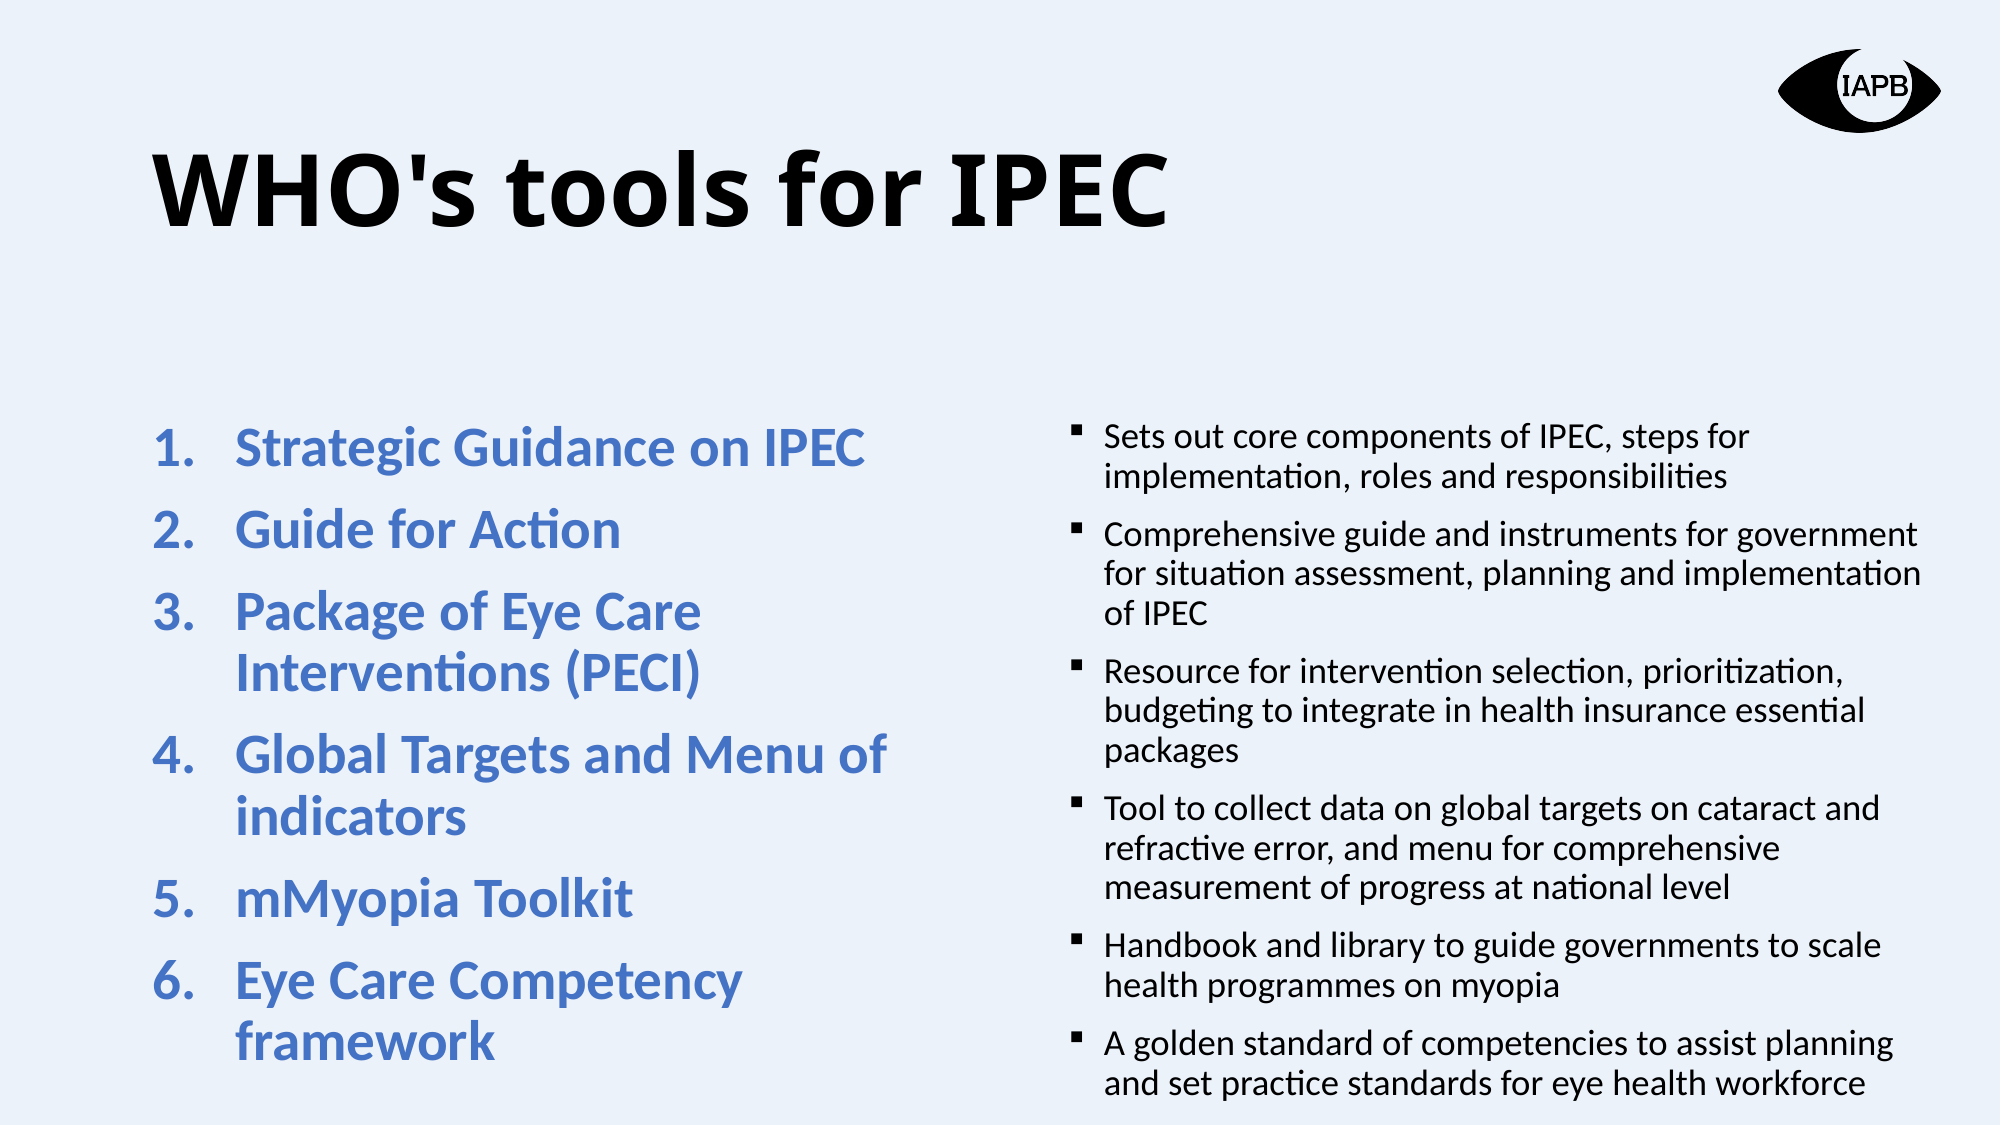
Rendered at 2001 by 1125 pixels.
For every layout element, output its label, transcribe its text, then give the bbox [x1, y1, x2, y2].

title WHO's tools for IPEC [137, 132, 1456, 307]
list Sets out core components of IPEC, steps for implementation, roles and responsibilities Comprehensive guide and instruments for government for situation assessment, planning and implementation of IPEC Resource for intervention selection, prioritization, budgeting to integrate in health insurance essential packages Tool to collect data on global targets on cataract and refractive error, and menu for comprehensive measurement of progress at national level Handbook and library to guide governments to scale health programmes on myopia A golden standard of competencies to assist planning and set practice standards for eye health workforce [1053, 409, 1938, 1115]
list Strategic Guidance on IPEC Guide for Action Package of Eye Care Interventions (PECI) Global Targets and Menu of indicators mMyopia Toolkit Eye Care Competency framework [137, 409, 907, 1085]
picture [1778, 49, 1941, 133]
